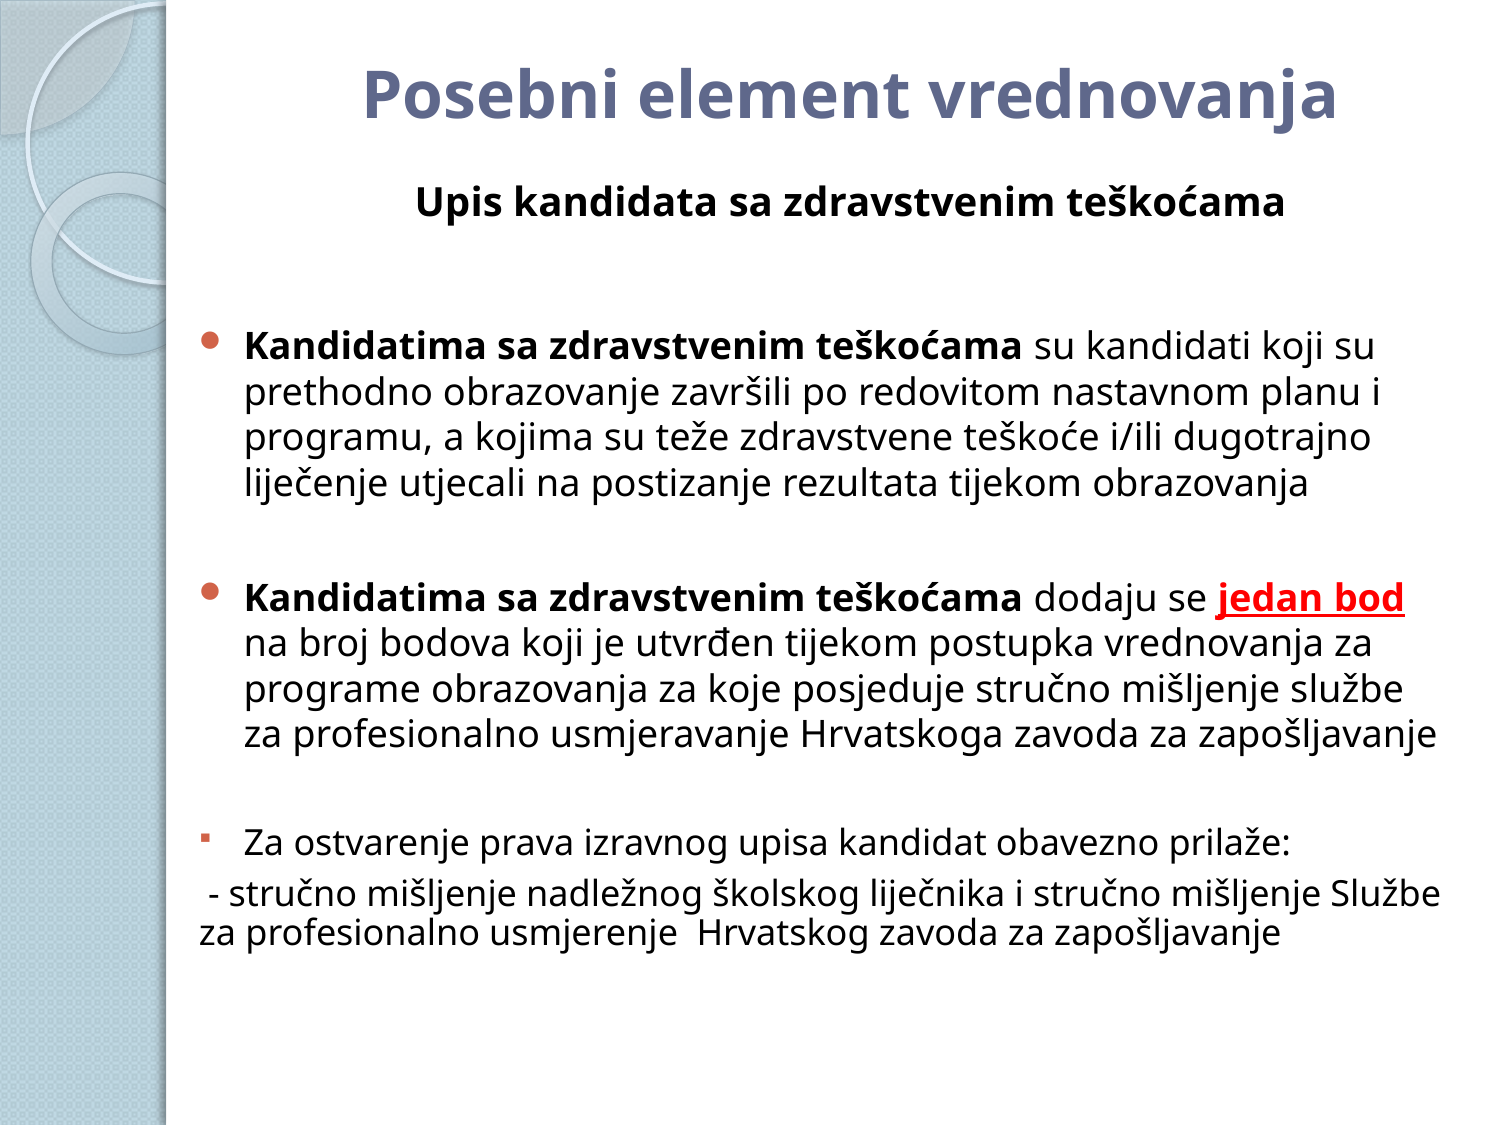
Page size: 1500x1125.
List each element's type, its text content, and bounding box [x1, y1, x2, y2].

list Kandidatima sa zdravstvenim teškoćama su kandidati koji su prethodno obrazovanje završili po redovitom nastavnom planu i programu, a kojima su teže zdravstvene teškoće i/ili dugotrajno liječenje utjecali na postizanje rezultata tijekom obrazovanja Kandidatima sa zdravstvenim teškoćama dodaju se jedan bod na broj bodova koji je utvrđen tijekom postupka vrednovanja za programe obrazovanja za koje posjeduje stručno mišljenje službe za profesionalno usmjeravanje Hrvatskoga zavoda za zapošljavanje Za ostvarenje prava izravnog upisa kandidat obavezno prilaže: - stručno mišljenje nadležnog školskog liječnika i stručno mišljenje Službe za profesionalno usmjerenje Hrvatskog zavoda za zapošljavanje [171, 314, 1466, 1025]
title Posebni element vrednovanja Upis kandidata sa zdravstvenim teškoćama [235, 45, 1466, 233]
